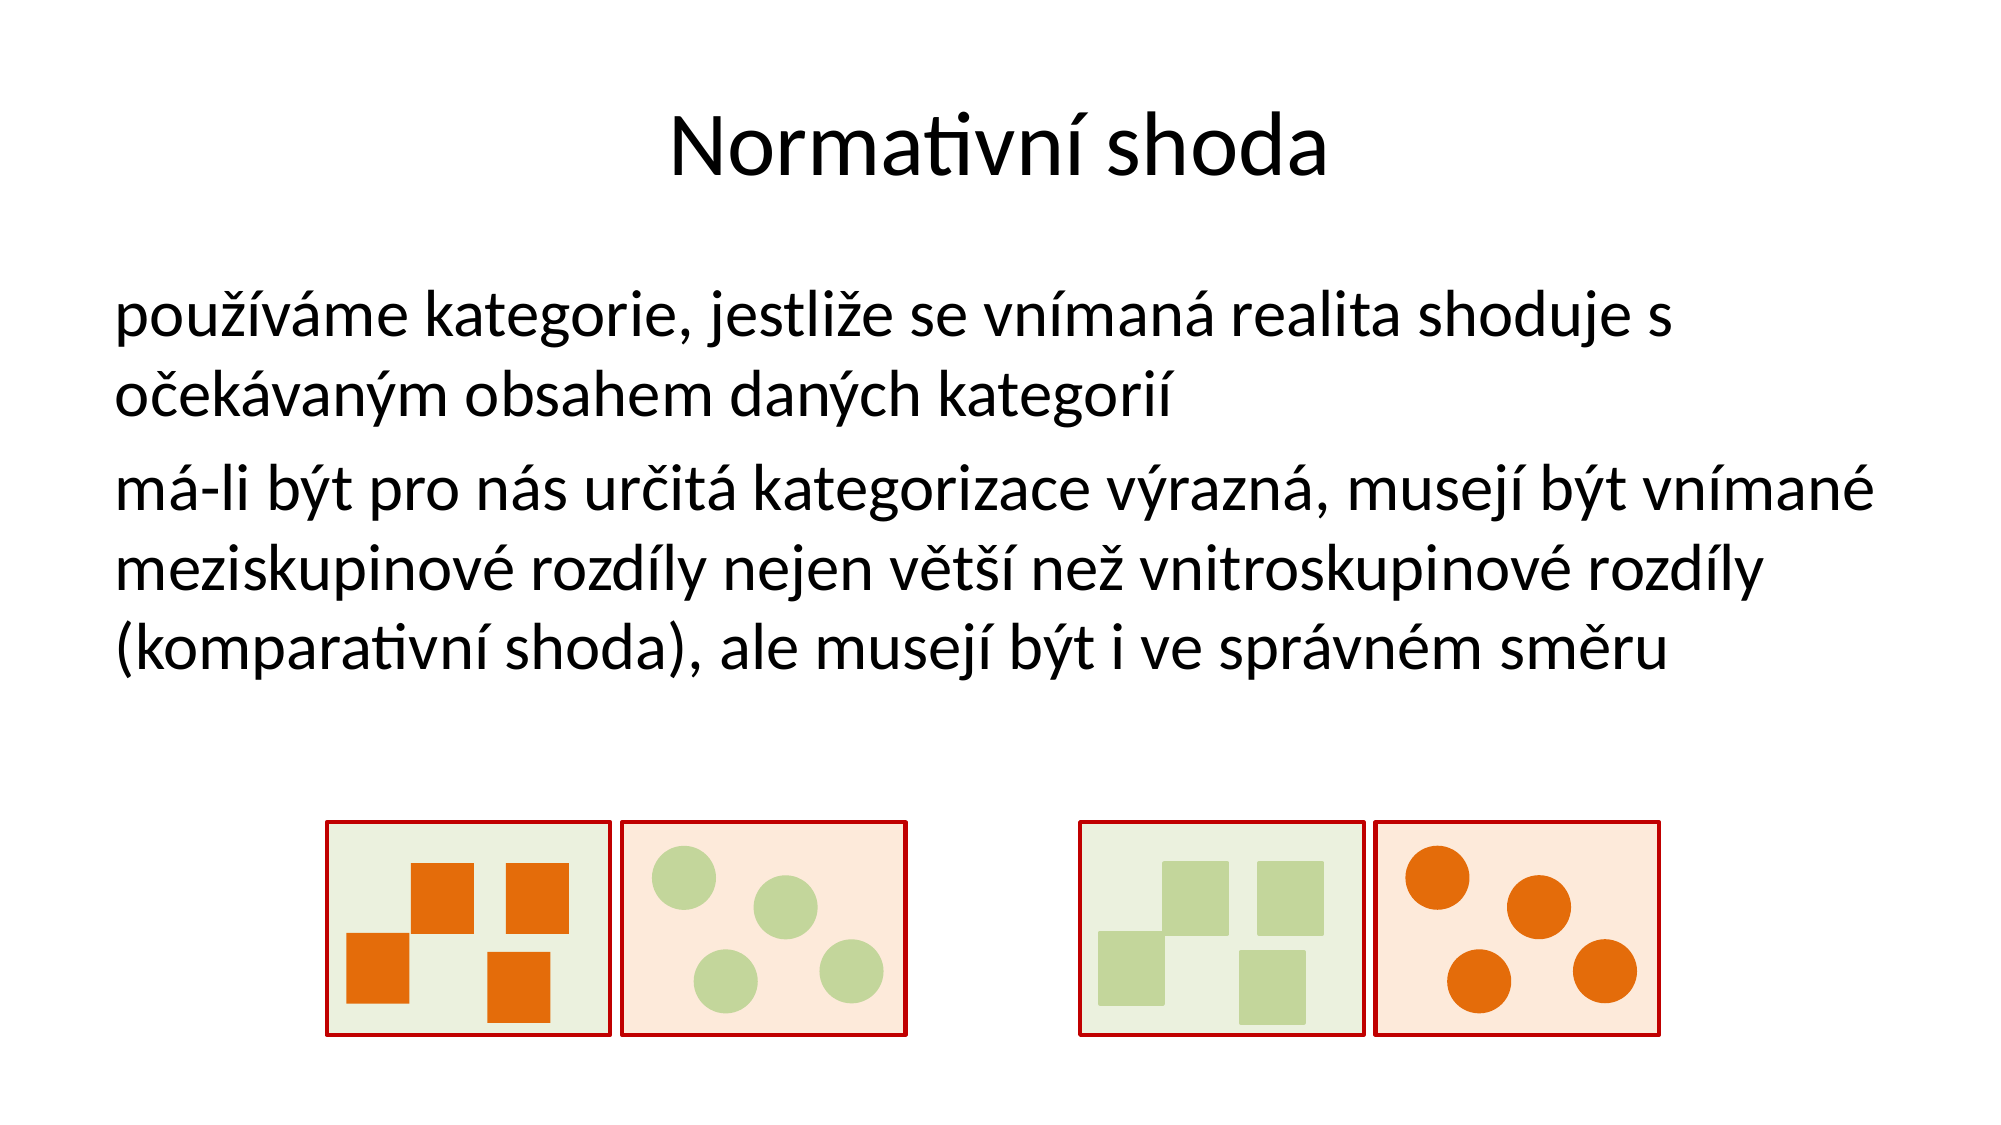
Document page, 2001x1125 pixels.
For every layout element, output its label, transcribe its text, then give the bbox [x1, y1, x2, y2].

text_box [409, 861, 476, 936]
text_box [693, 949, 758, 1014]
list používáme kategorie, jestliže se vnímaná realita shoduje s očekávaným obsahem daných kategorií má-li být pro nás určitá kategorizace výrazná, musejí být vnímané meziskupinové rozdíly nejen větší než vnitroskupinové rozdíly (komparativní shoda), ale musejí být i ve správném směru [99, 262, 1900, 779]
text_box [1162, 861, 1229, 936]
text_box [485, 950, 552, 1025]
text_box [1507, 875, 1572, 940]
text_box [1373, 820, 1661, 1037]
text_box [325, 820, 612, 1037]
text_box [819, 939, 884, 1004]
text_box [344, 931, 411, 1006]
text_box [1239, 950, 1306, 1025]
text_box [1572, 939, 1638, 1004]
text_box [1098, 931, 1165, 1006]
text_box [504, 861, 571, 936]
text_box [1447, 949, 1512, 1014]
text_box [1078, 820, 1366, 1037]
text_box [753, 875, 818, 940]
text_box [620, 820, 908, 1037]
title Normativní shoda [99, 45, 1900, 233]
text_box [651, 845, 717, 910]
text_box [1257, 861, 1324, 936]
text_box [1405, 845, 1470, 910]
